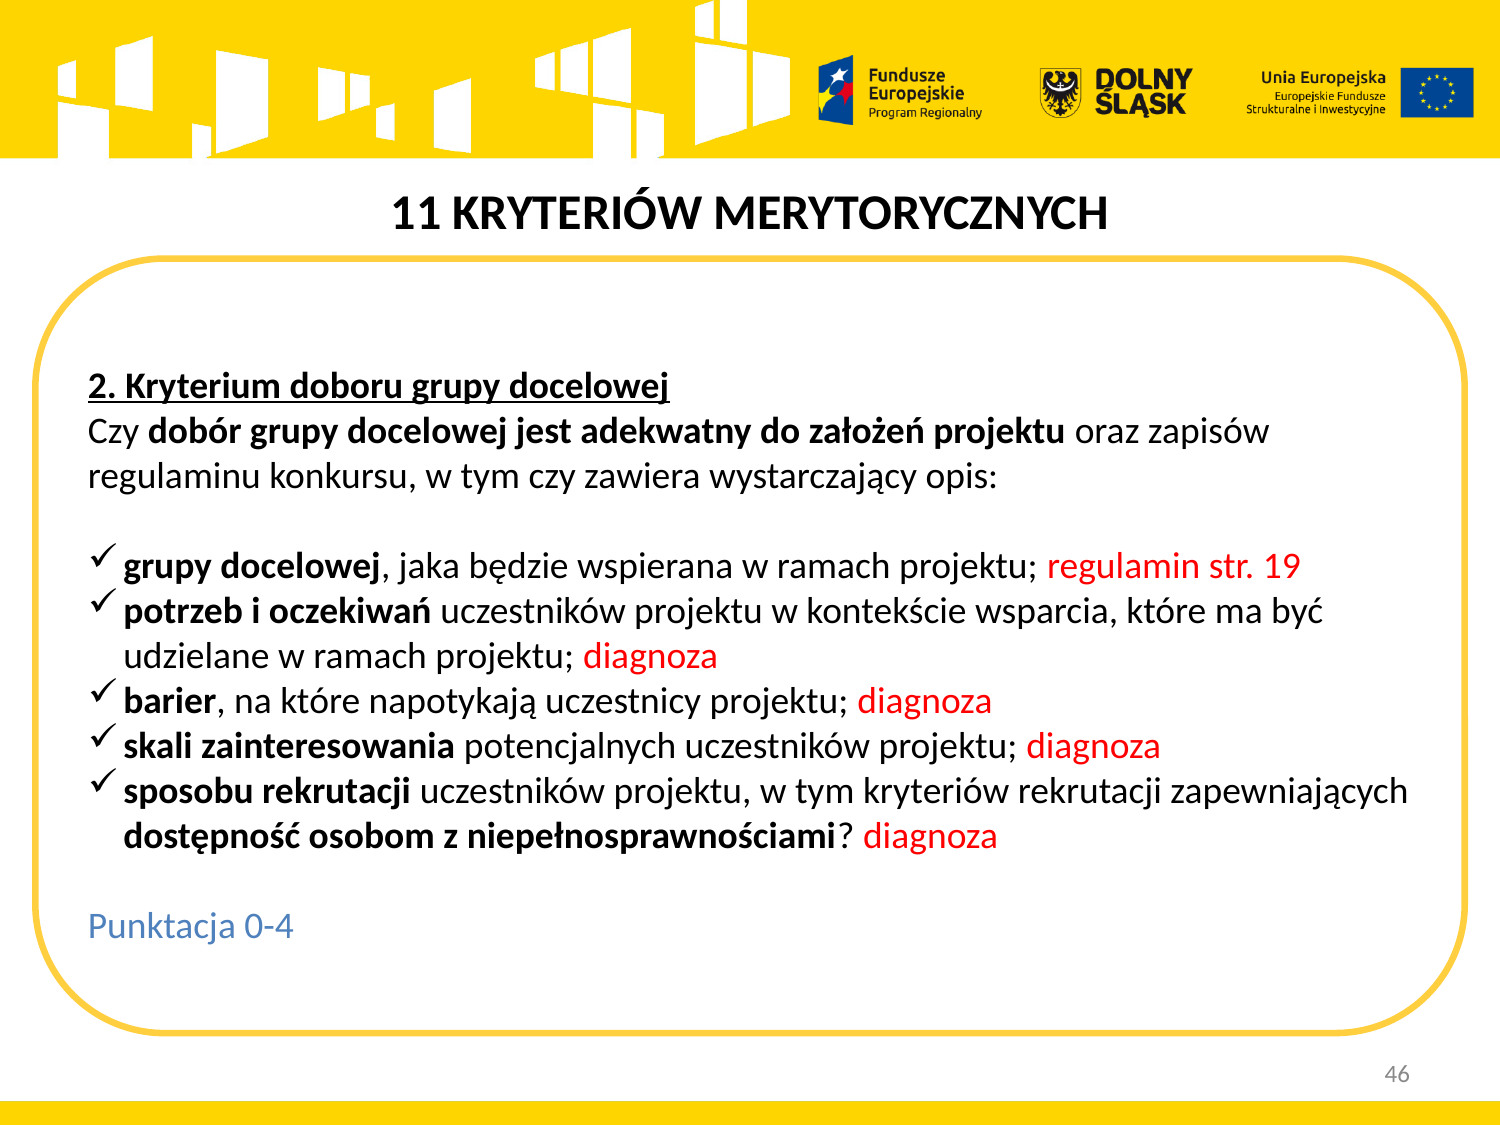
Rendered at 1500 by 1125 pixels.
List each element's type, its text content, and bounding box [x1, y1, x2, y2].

slide_number 46 [1074, 1042, 1425, 1103]
text_box 2. Kryterium doboru grupy docelowej Czy dobór grupy docelowej jest adekwatny do założeń projektu oraz zapisów regulaminu konkursu, w tym czy zawiera wystarczający opis: grupy docelowej, jaka będzie wspierana w ramach projektu; regulamin str. 19 potrzeb i oczekiwań uczestników projektu w kontekście wsparcia, które ma być udzielane w ramach projektu; diagnoza barier, na które napotykają uczestnicy projektu; diagnoza skali zainteresowania potencjalnych uczestników projektu; diagnoza sposobu rekrutacji uczestników projektu, w tym kryteriów rekrutacji zapewniających dostępność osobom z niepełnosprawnościami? diagnoza Punktacja 0-4 [32, 255, 1469, 1037]
title 11 KRYTERIÓW MERYTORYCZNYCH [74, 160, 1426, 259]
picture [0, 0, 1500, 1125]
